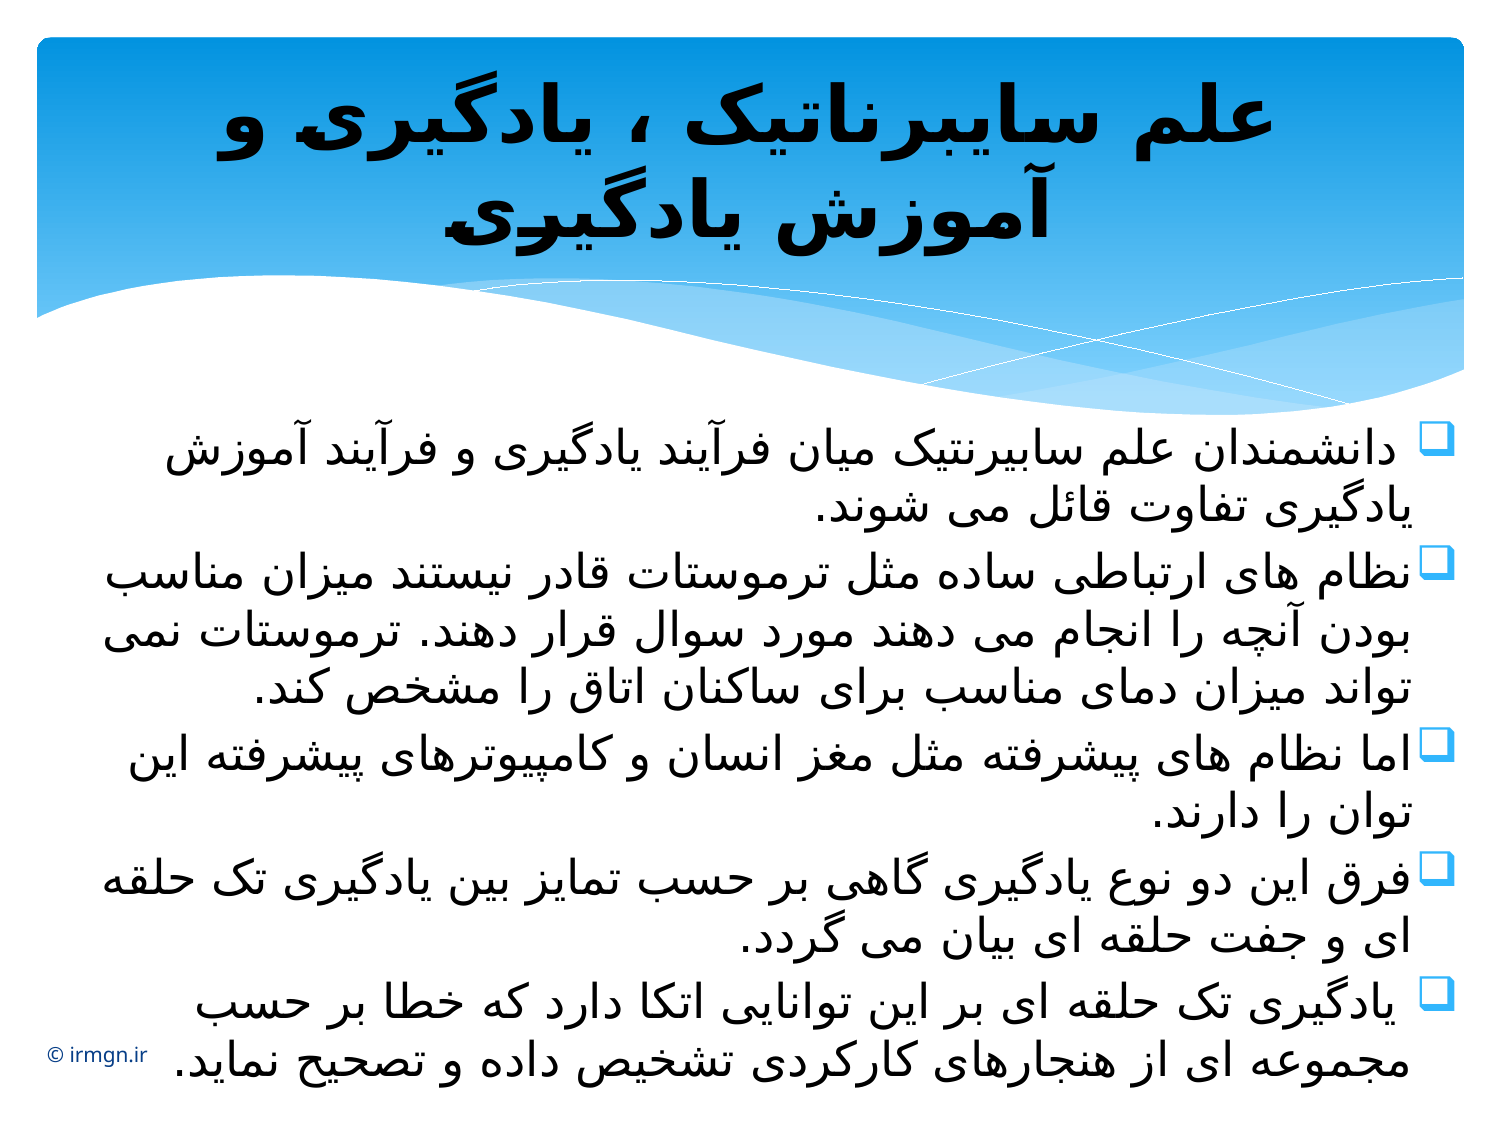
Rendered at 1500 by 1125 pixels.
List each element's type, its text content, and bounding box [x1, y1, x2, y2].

footer © irmgn.ir [31, 1025, 653, 1086]
title علم سایبرناتیک ، یادگیری و آموزش یادگیری [75, 55, 1425, 261]
list دانشمندان علم سابیرنتیک میان فرآیند یادگیری و فرآیند آموزش یادگیری تفاوت قائل می شوند. نظام های ارتباطی ساده مثل ترموستات قادر نیستند میزان مناسب بودن آنچه را انجام می دهند مورد سوال قرار دهند. ترموستات نمی تواند میزان دمای مناسب برای ساکنان اتاق را مشخص کند. اما نظام های پیشرفته مثل مغز انسان و کامپیوترهای پیشرفته این توان را دارند. فرق این دو نوع یادگیری گاهی بر حسب تمایز بین یادگیری تک حلقه ای و جفت حلقه ای بیان می گردد. یادگیری تک حلقه ای بر این توانایی اتکا دارد که خطا بر حسب مجموعه ای از هنجارهای کارکردی تشخیص داده و تصحیح نماید. [41, 408, 1471, 1106]
